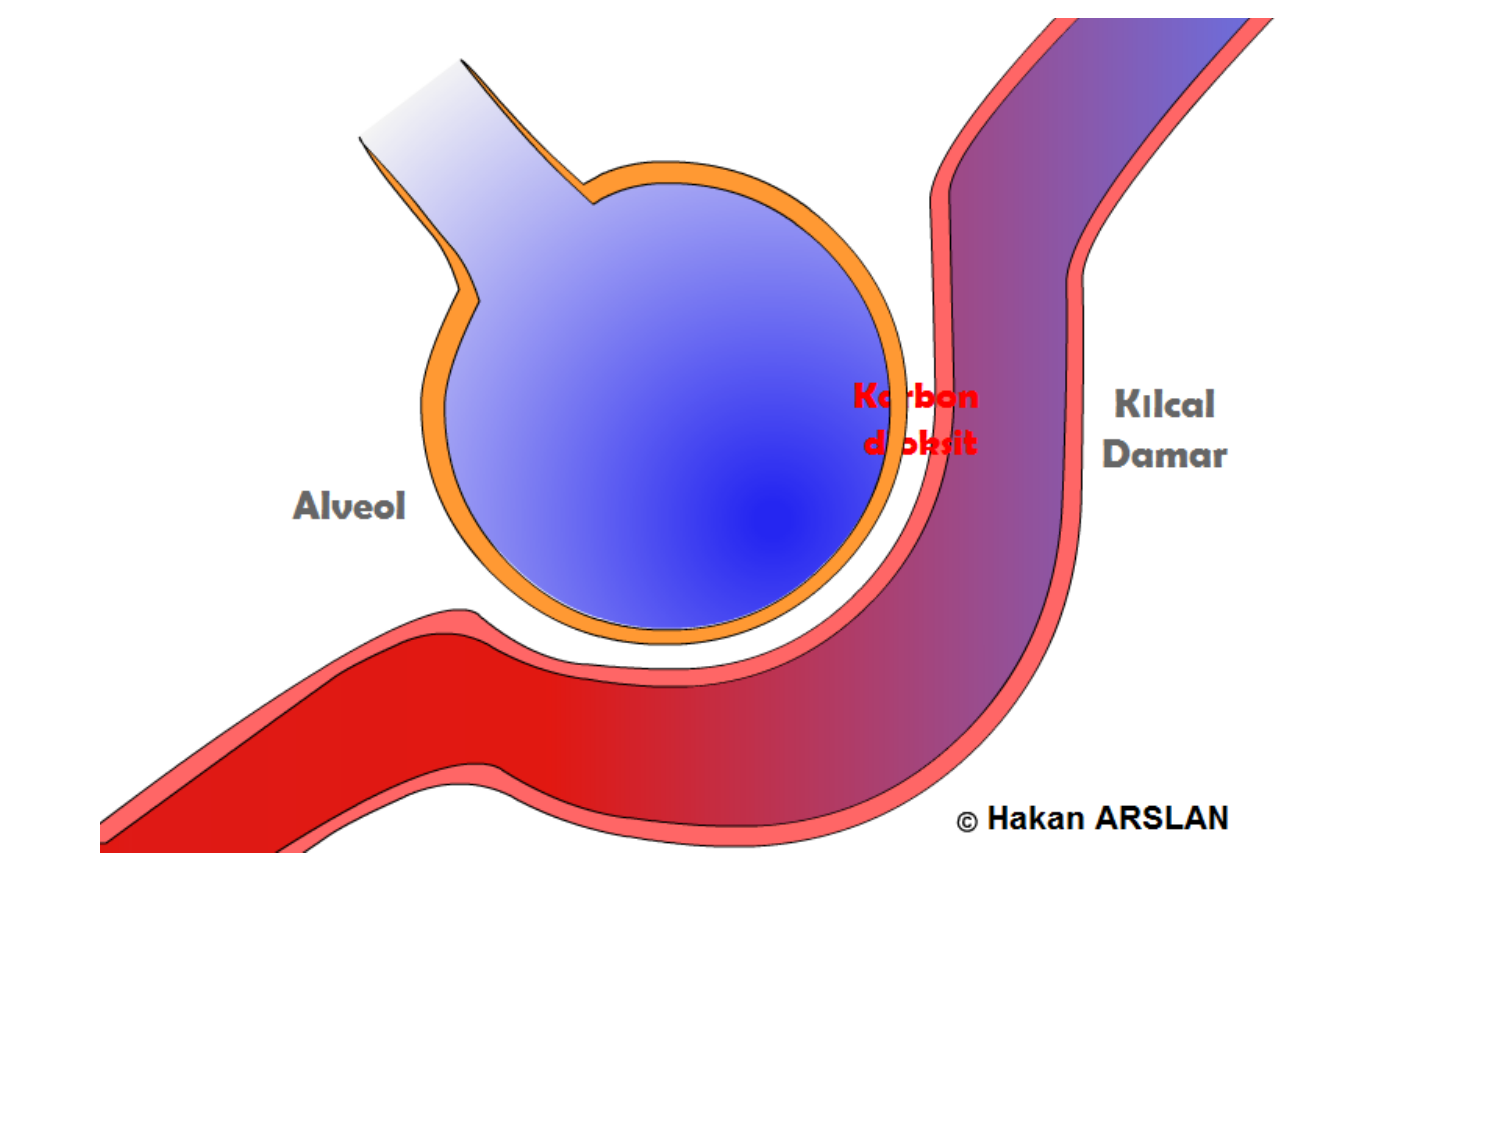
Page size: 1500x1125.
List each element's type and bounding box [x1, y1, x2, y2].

picture [100, 18, 1400, 853]
